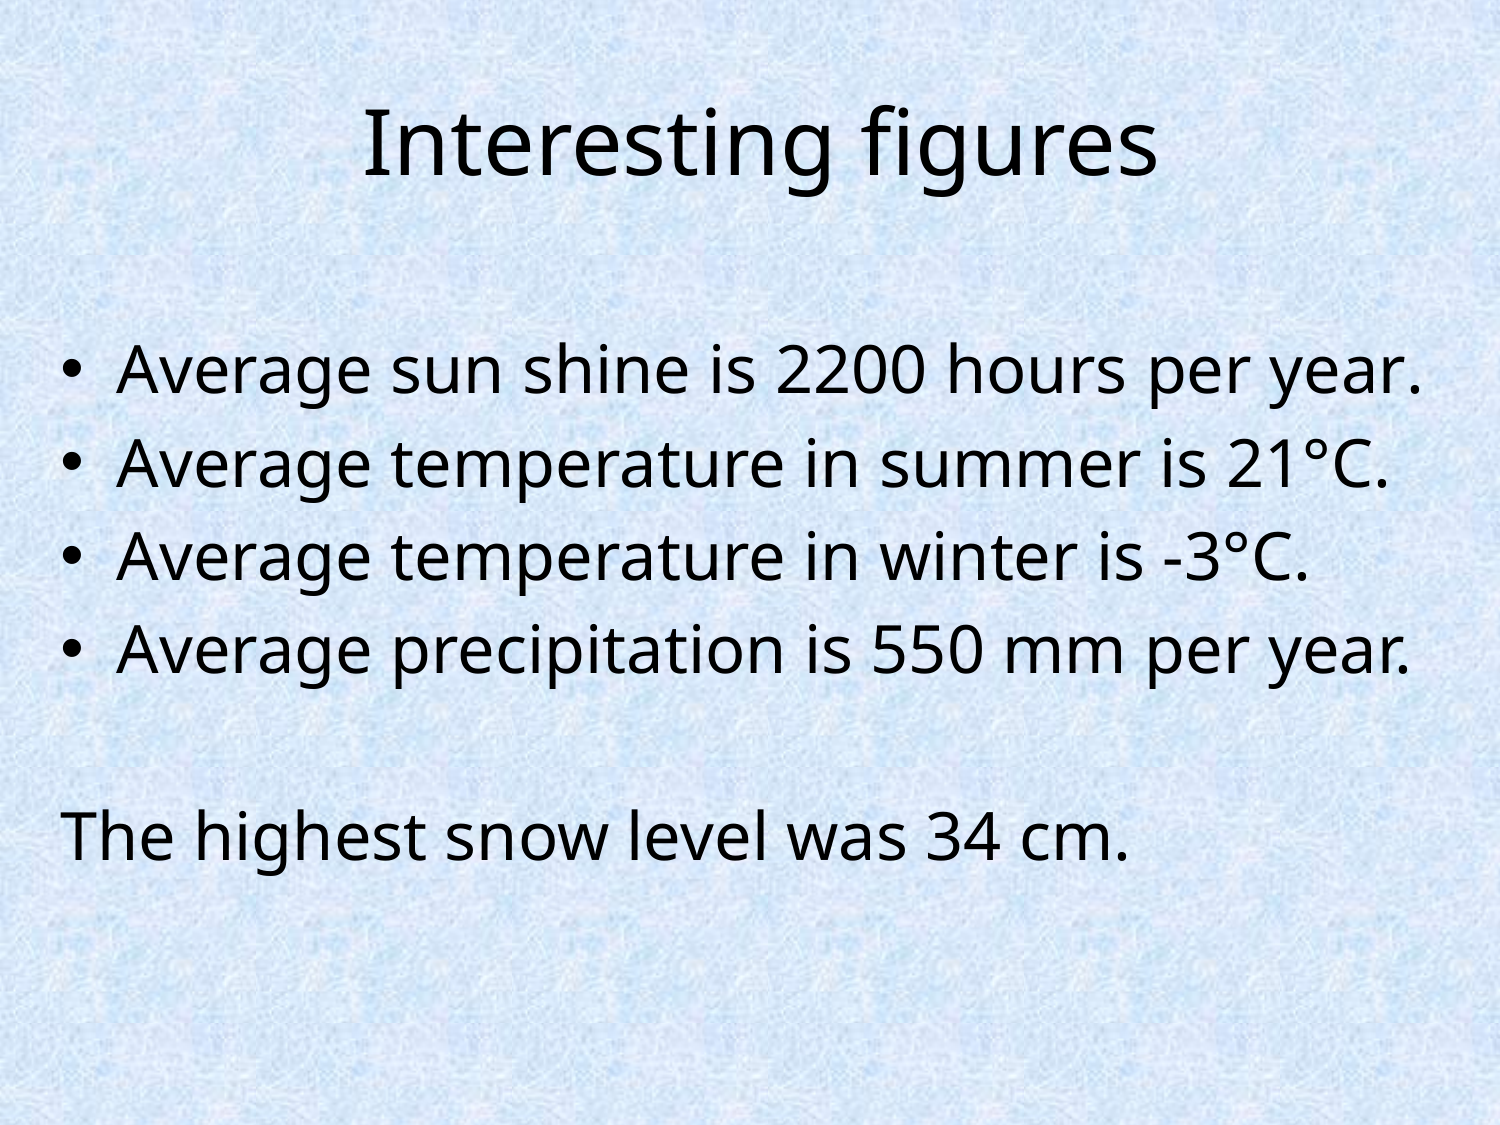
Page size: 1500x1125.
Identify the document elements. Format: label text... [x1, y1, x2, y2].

list Average sun shine is 2200 hours per year. Average temperature in summer is 21°C. Average temperature in winter is -3°C. Average precipitation is 550 mm per year. The highest snow level was 34 cm. [45, 319, 1469, 998]
title Interesting figures [75, 45, 1425, 233]
picture [0, 0, 1500, 1125]
